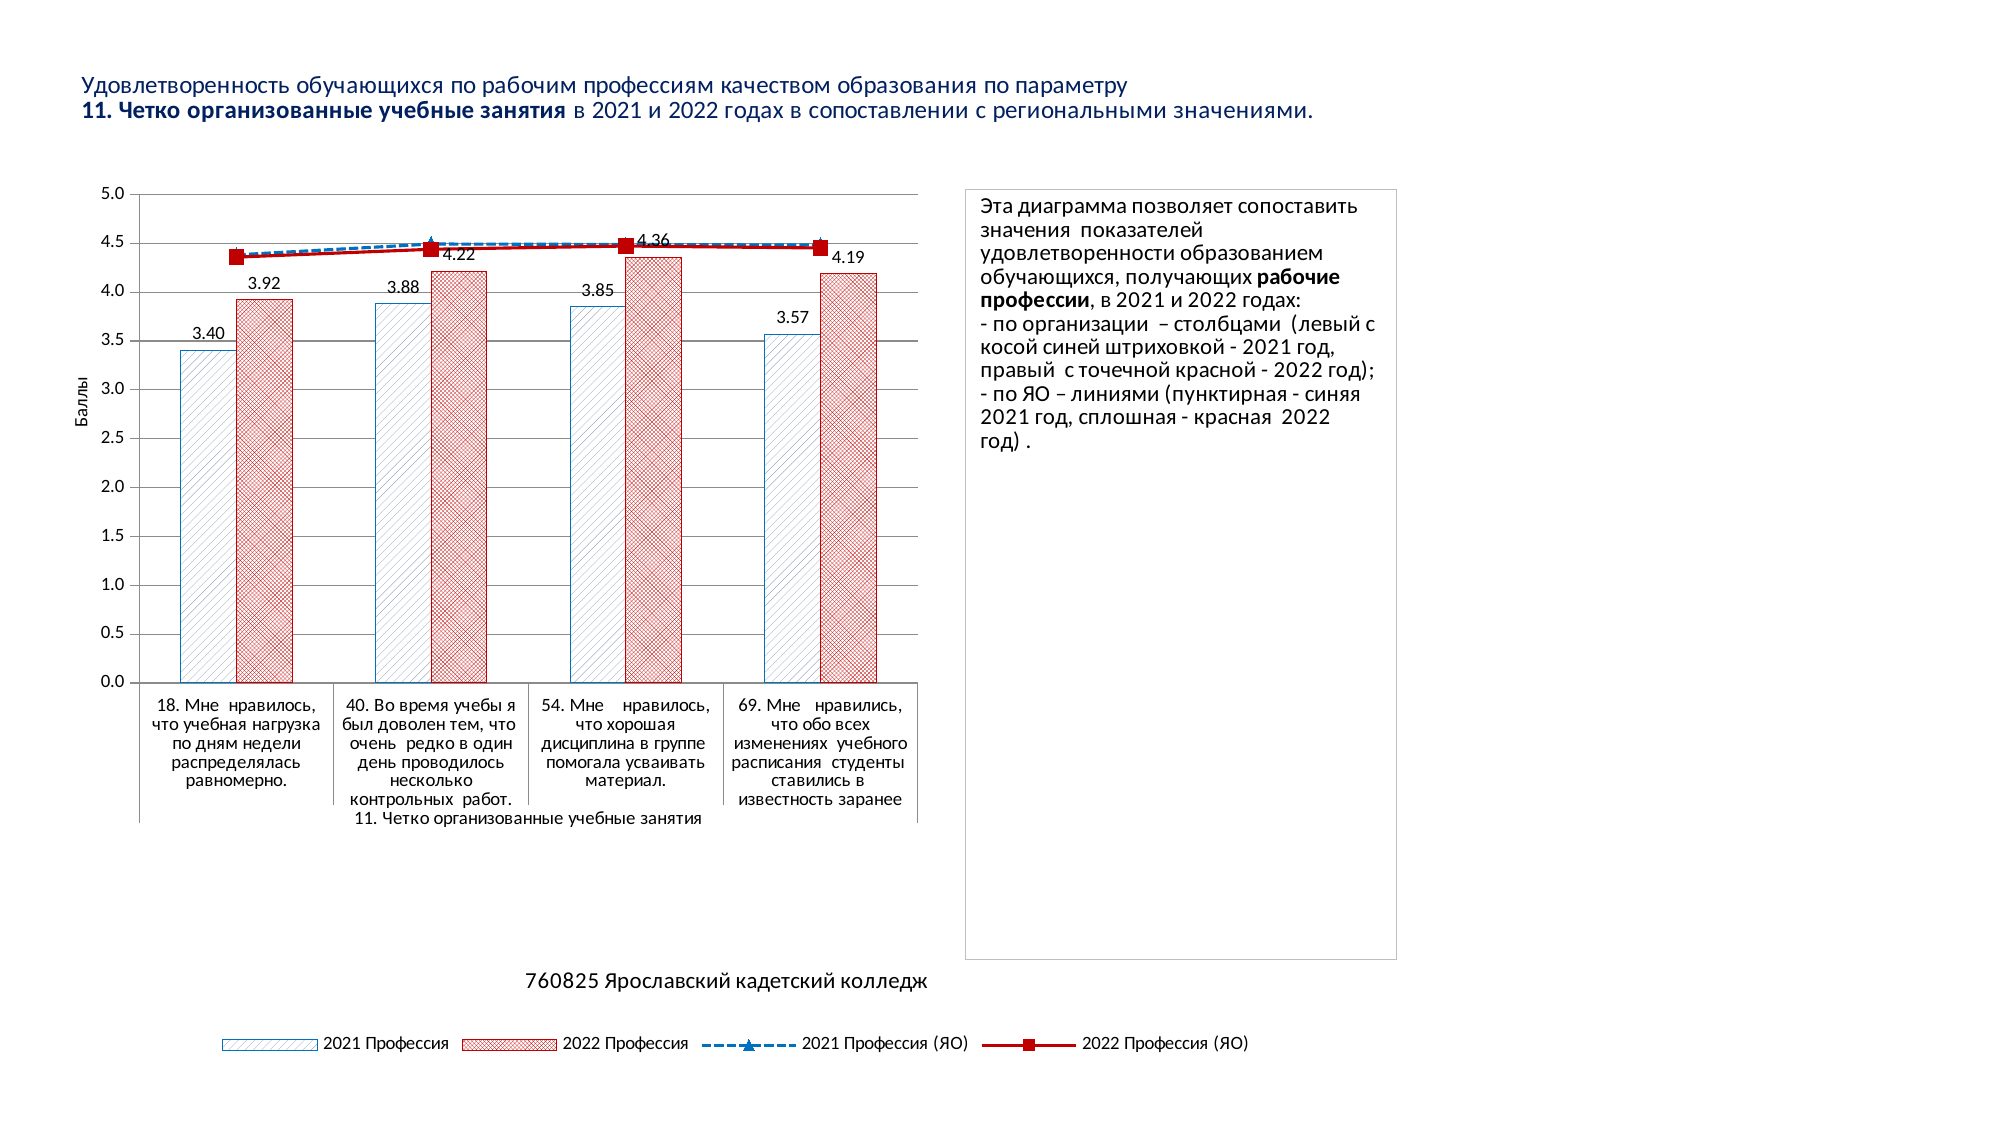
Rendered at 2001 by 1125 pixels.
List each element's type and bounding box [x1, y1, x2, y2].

chart [59, 58, 1414, 1061]
